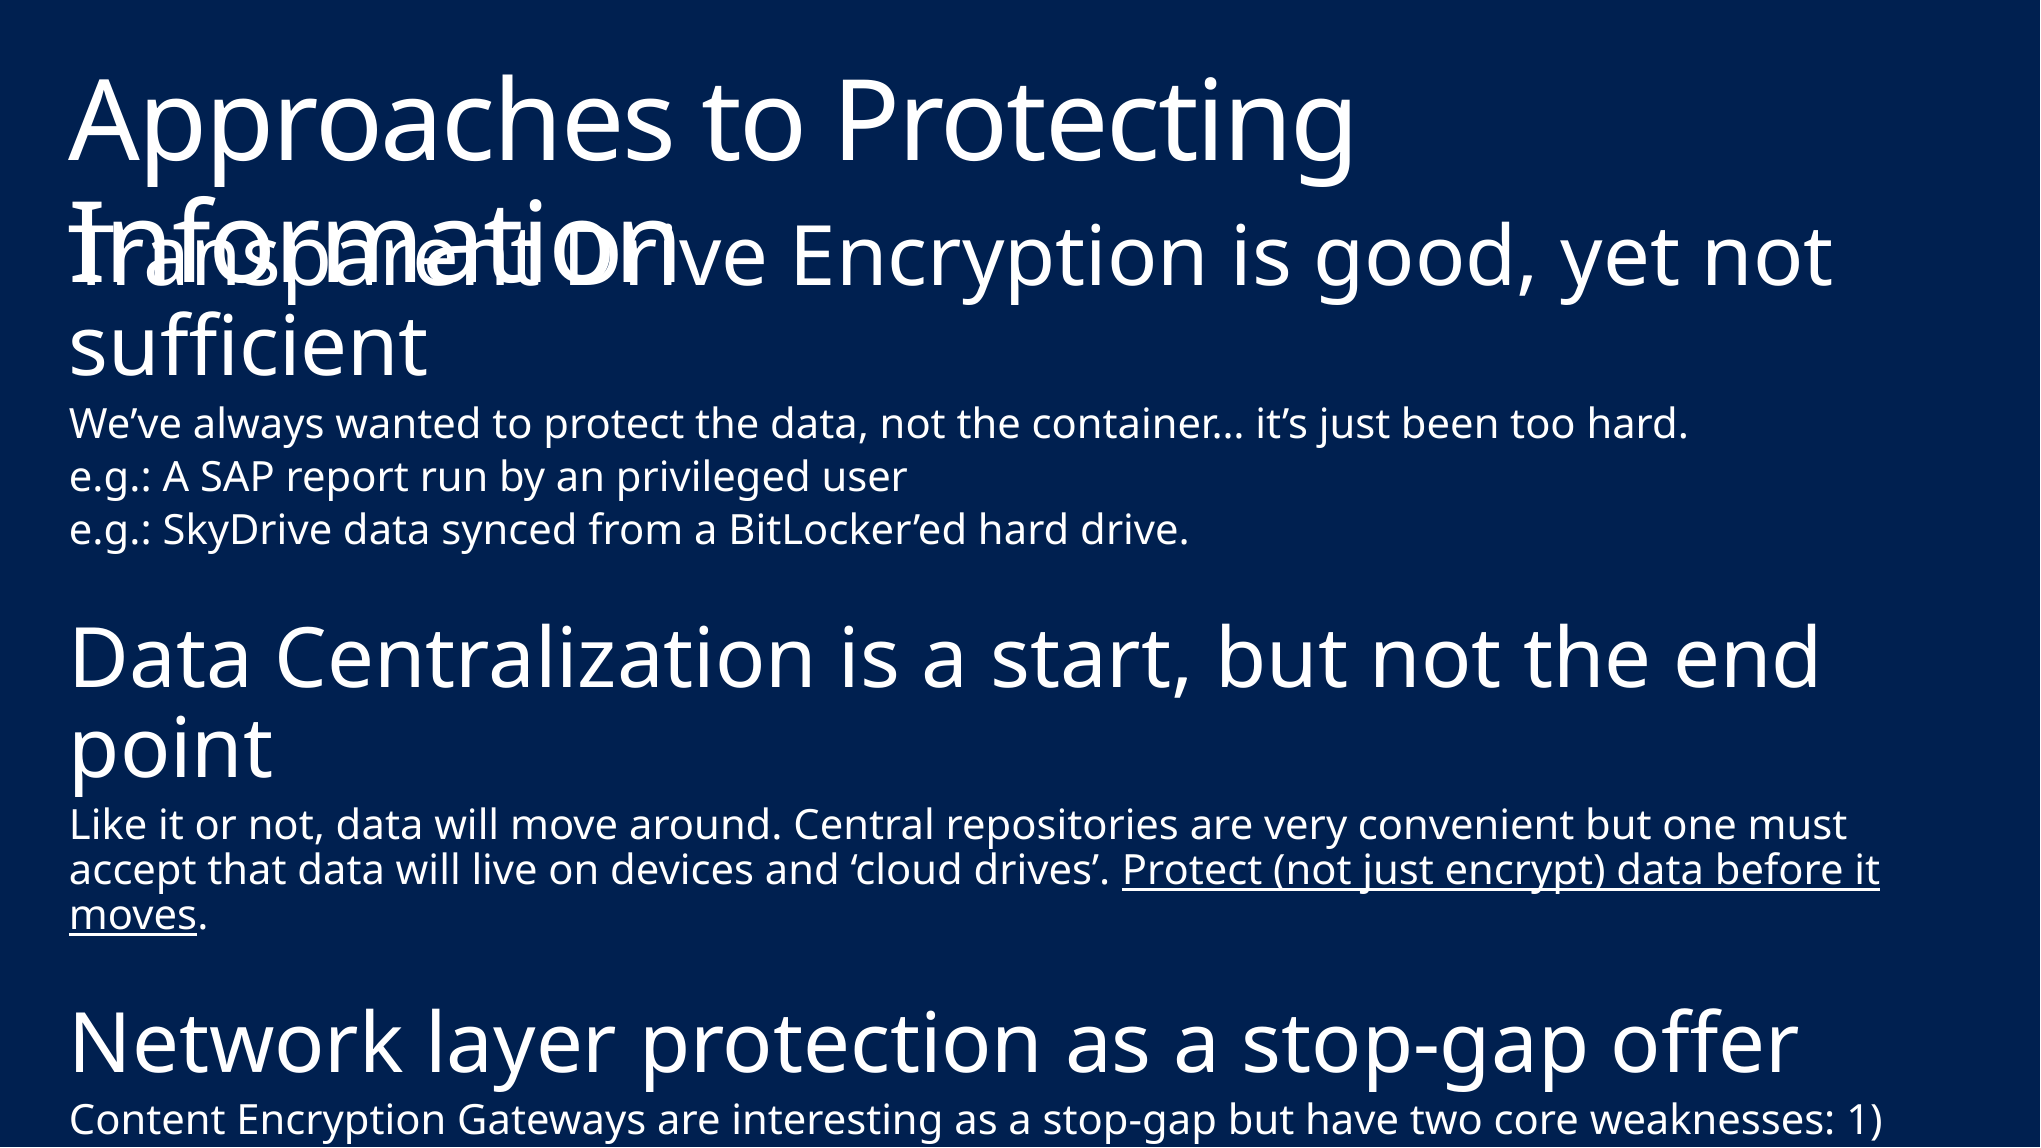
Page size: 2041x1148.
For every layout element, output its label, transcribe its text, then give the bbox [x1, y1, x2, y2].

list Transparent Drive Encryption is good, yet not sufficient We’ve always wanted to protect the data, not the container… it’s just been too hard. e.g.: A SAP report run by an privileged user e.g.: SkyDrive data synced from a BitLocker’ed hard drive. Data Centralization is a start, but not the end point Like it or not, data will move around. Central repositories are very convenient but one must accept that data will live on devices and ‘cloud drives’. Protect (not just encrypt) data before it moves. Network layer protection as a stop-gap offer Content Encryption Gateways are interesting as a stop-gap but have two core weaknesses: 1) They require unnatural network topologies and 2) They degrade in functionality when associated services are required to ‘reason over data’. [45, 198, 1996, 1103]
title Approaches to Protecting Information [45, 48, 1996, 198]
